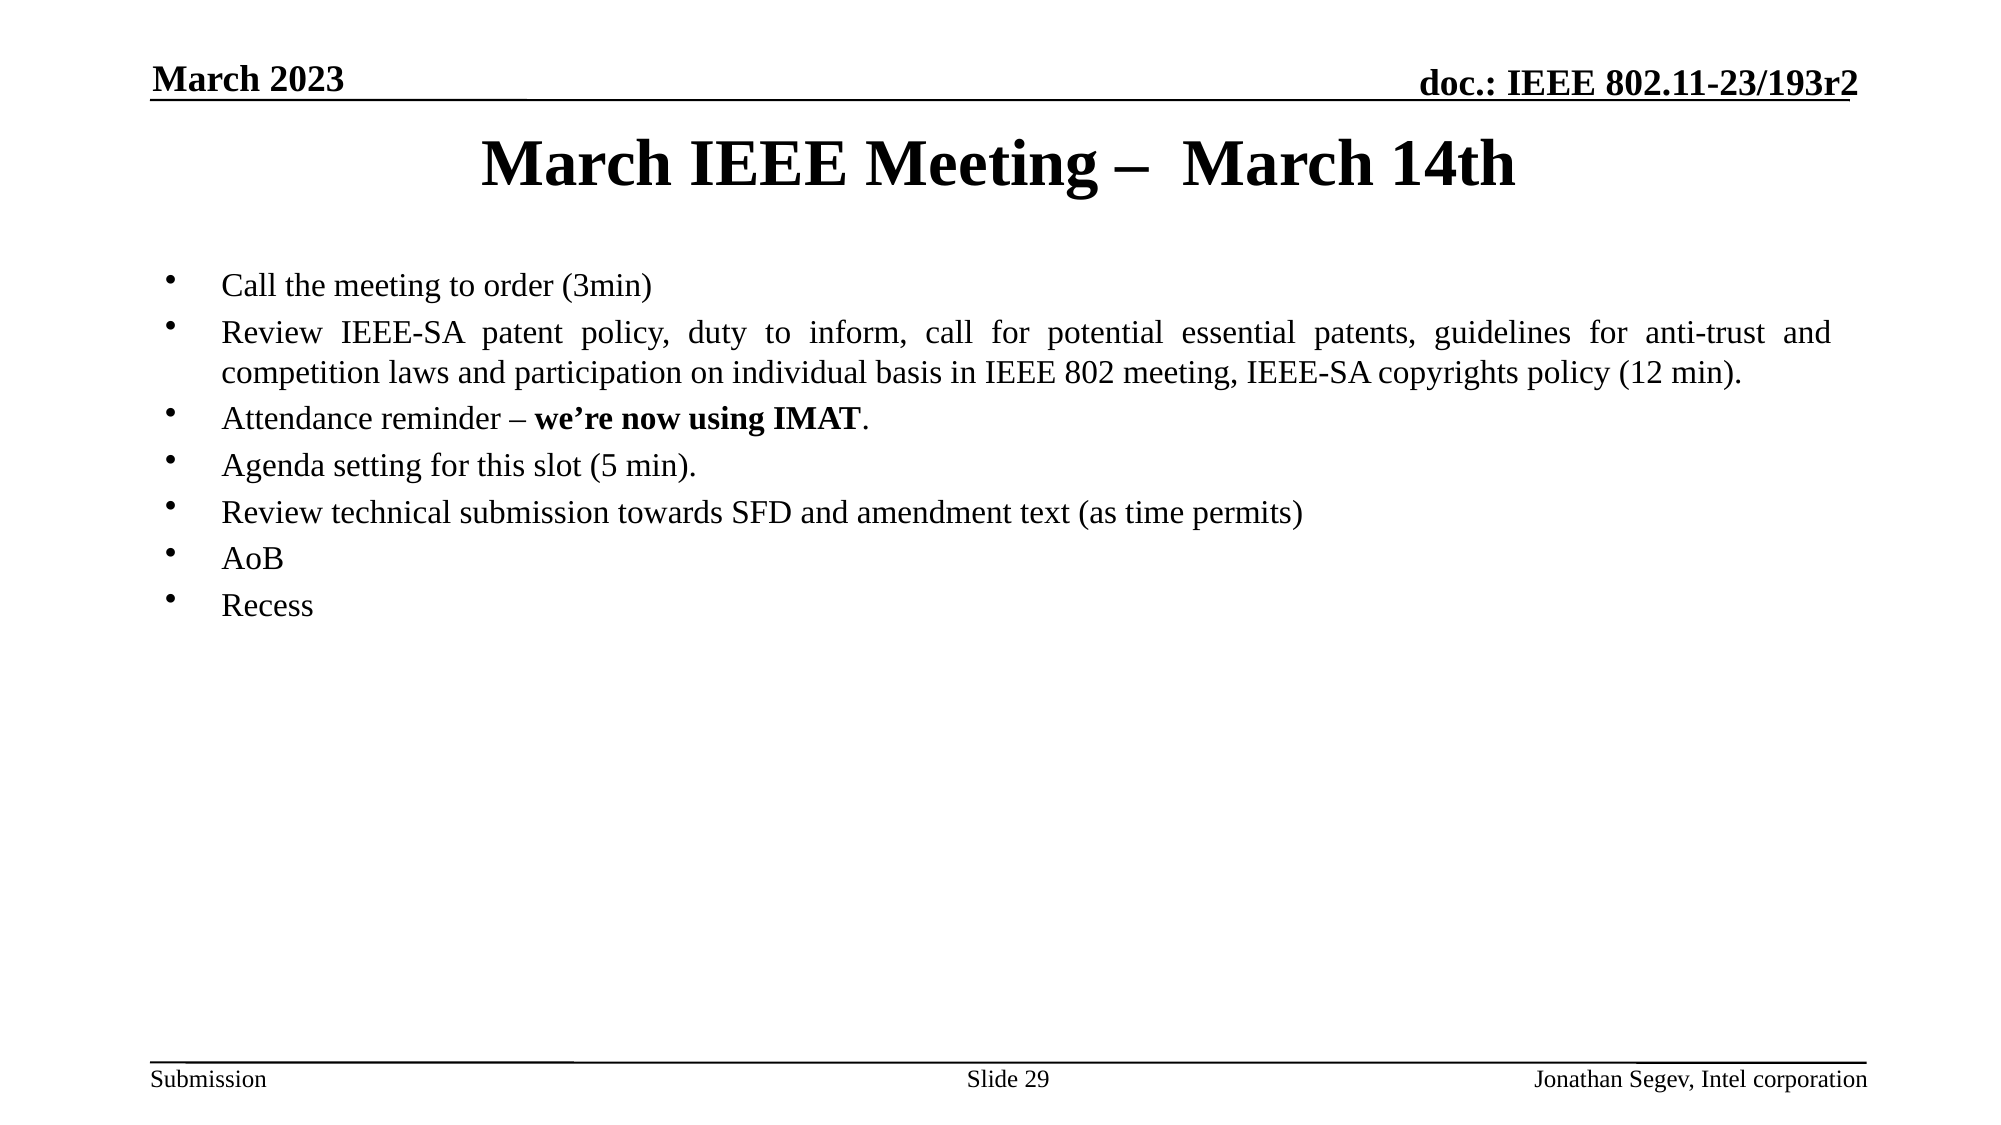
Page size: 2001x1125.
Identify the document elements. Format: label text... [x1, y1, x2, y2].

list Call the meeting to order (3min) Review IEEE-SA patent policy, duty to inform, call for potential essential patents, guidelines for anti-trust and competition laws and participation on individual basis in IEEE 802 meeting, IEEE-SA copyrights policy (12 min). Attendance reminder – we’re now using IMAT. Agenda setting for this slot (5 min). Review technical submission towards SFD and amendment text (as time permits) AoB Recess [149, 255, 1850, 1048]
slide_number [152, 54, 563, 100]
slide_number Slide 29 [950, 1061, 1067, 1123]
footer Jonathan Segev, Intel corporation [1171, 1061, 1869, 1093]
title March IEEE Meeting – March 14th [149, 112, 1850, 205]
